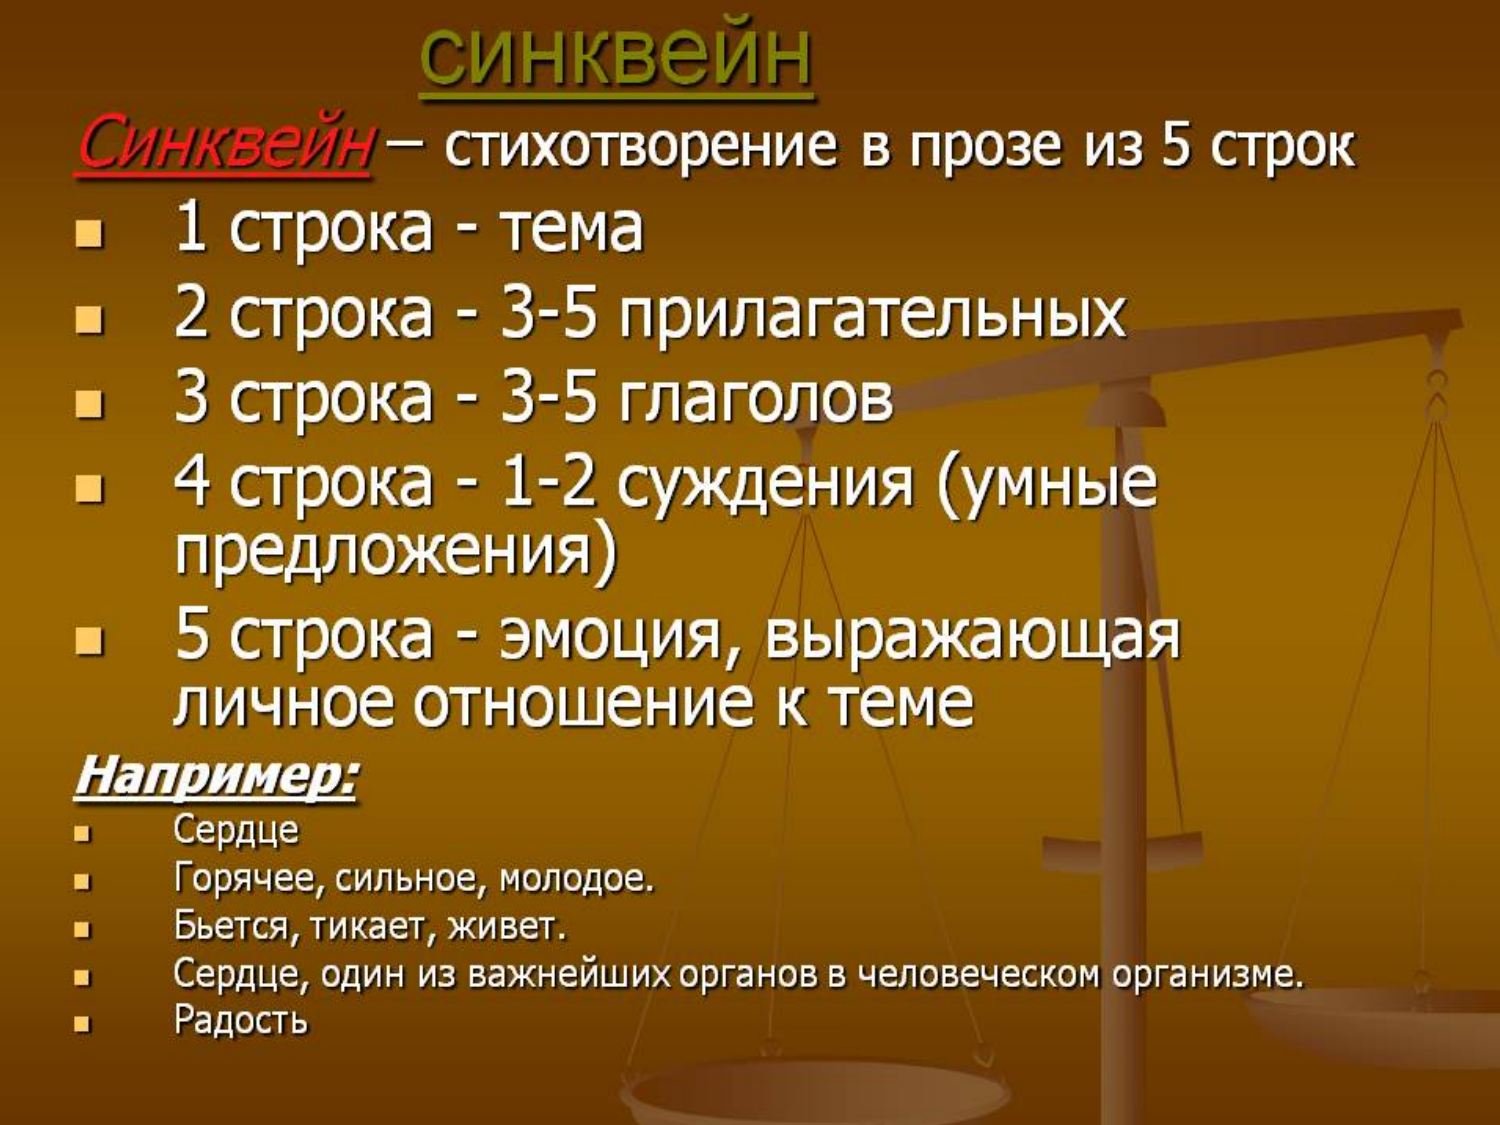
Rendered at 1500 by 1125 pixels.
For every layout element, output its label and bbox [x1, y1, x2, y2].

list [0, 0, 1500, 1125]
